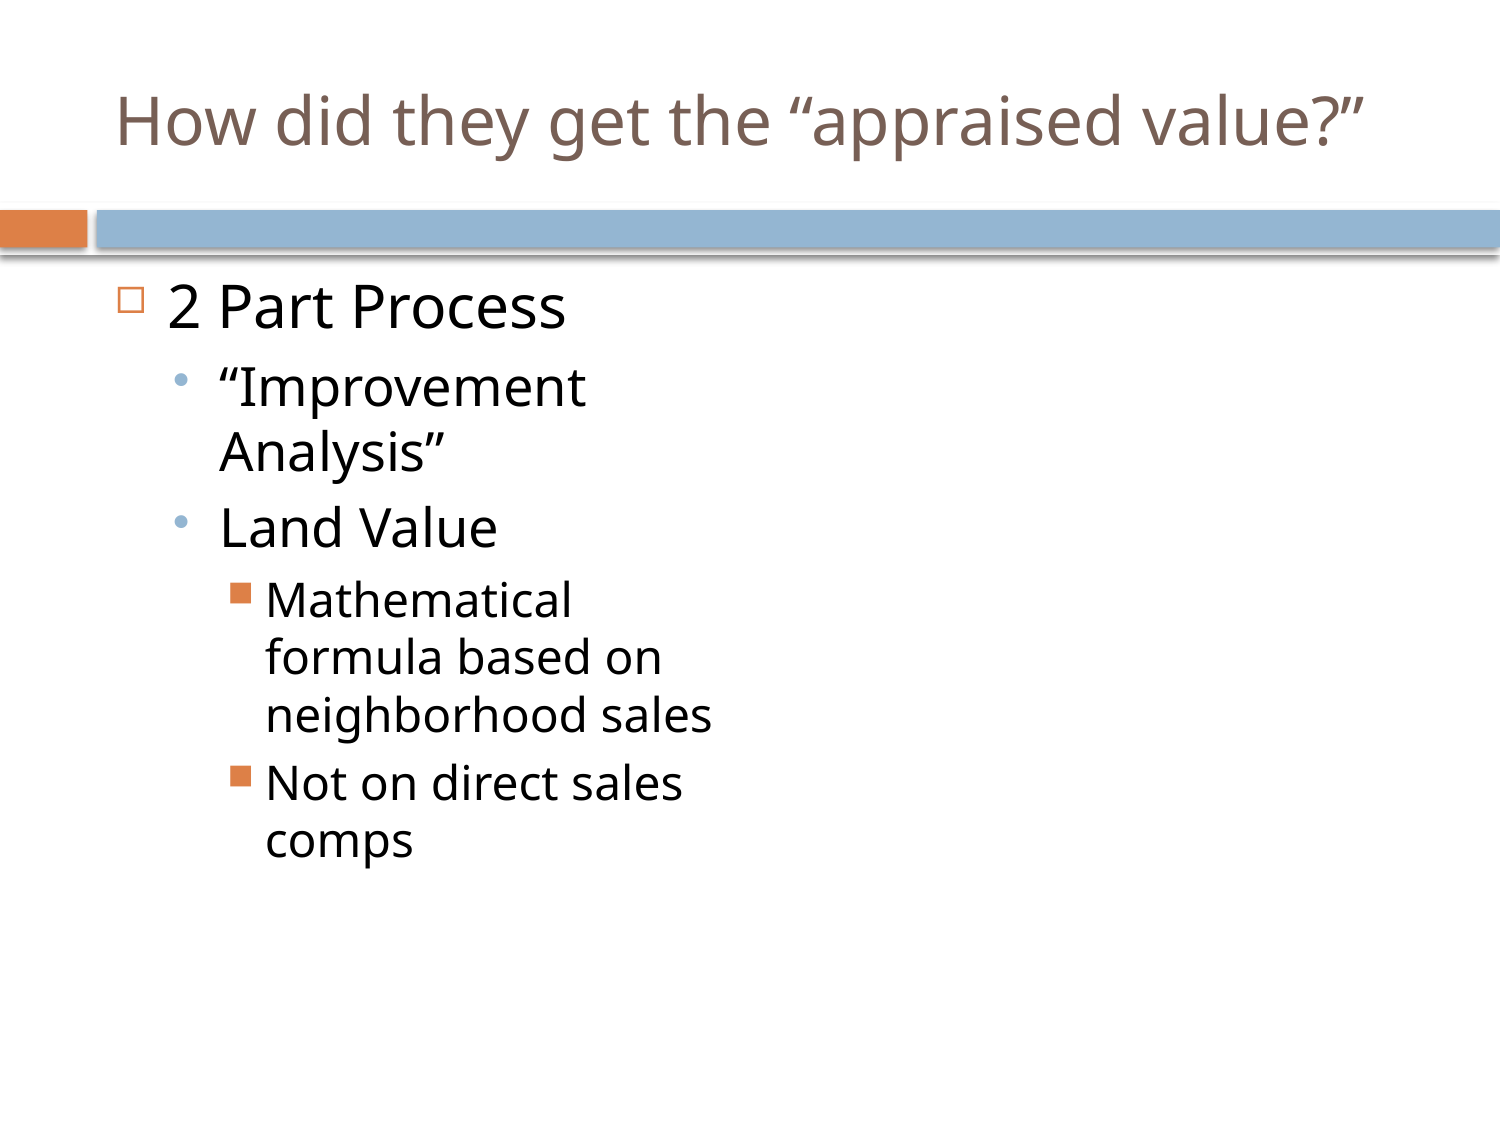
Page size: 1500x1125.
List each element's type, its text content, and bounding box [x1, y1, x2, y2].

title How did they get the “appraised value?” [99, 37, 1438, 200]
list 2 Part Process “Improvement Analysis” Land Value Mathematical formula based on neighborhood sales Not on direct sales comps [99, 260, 738, 1011]
